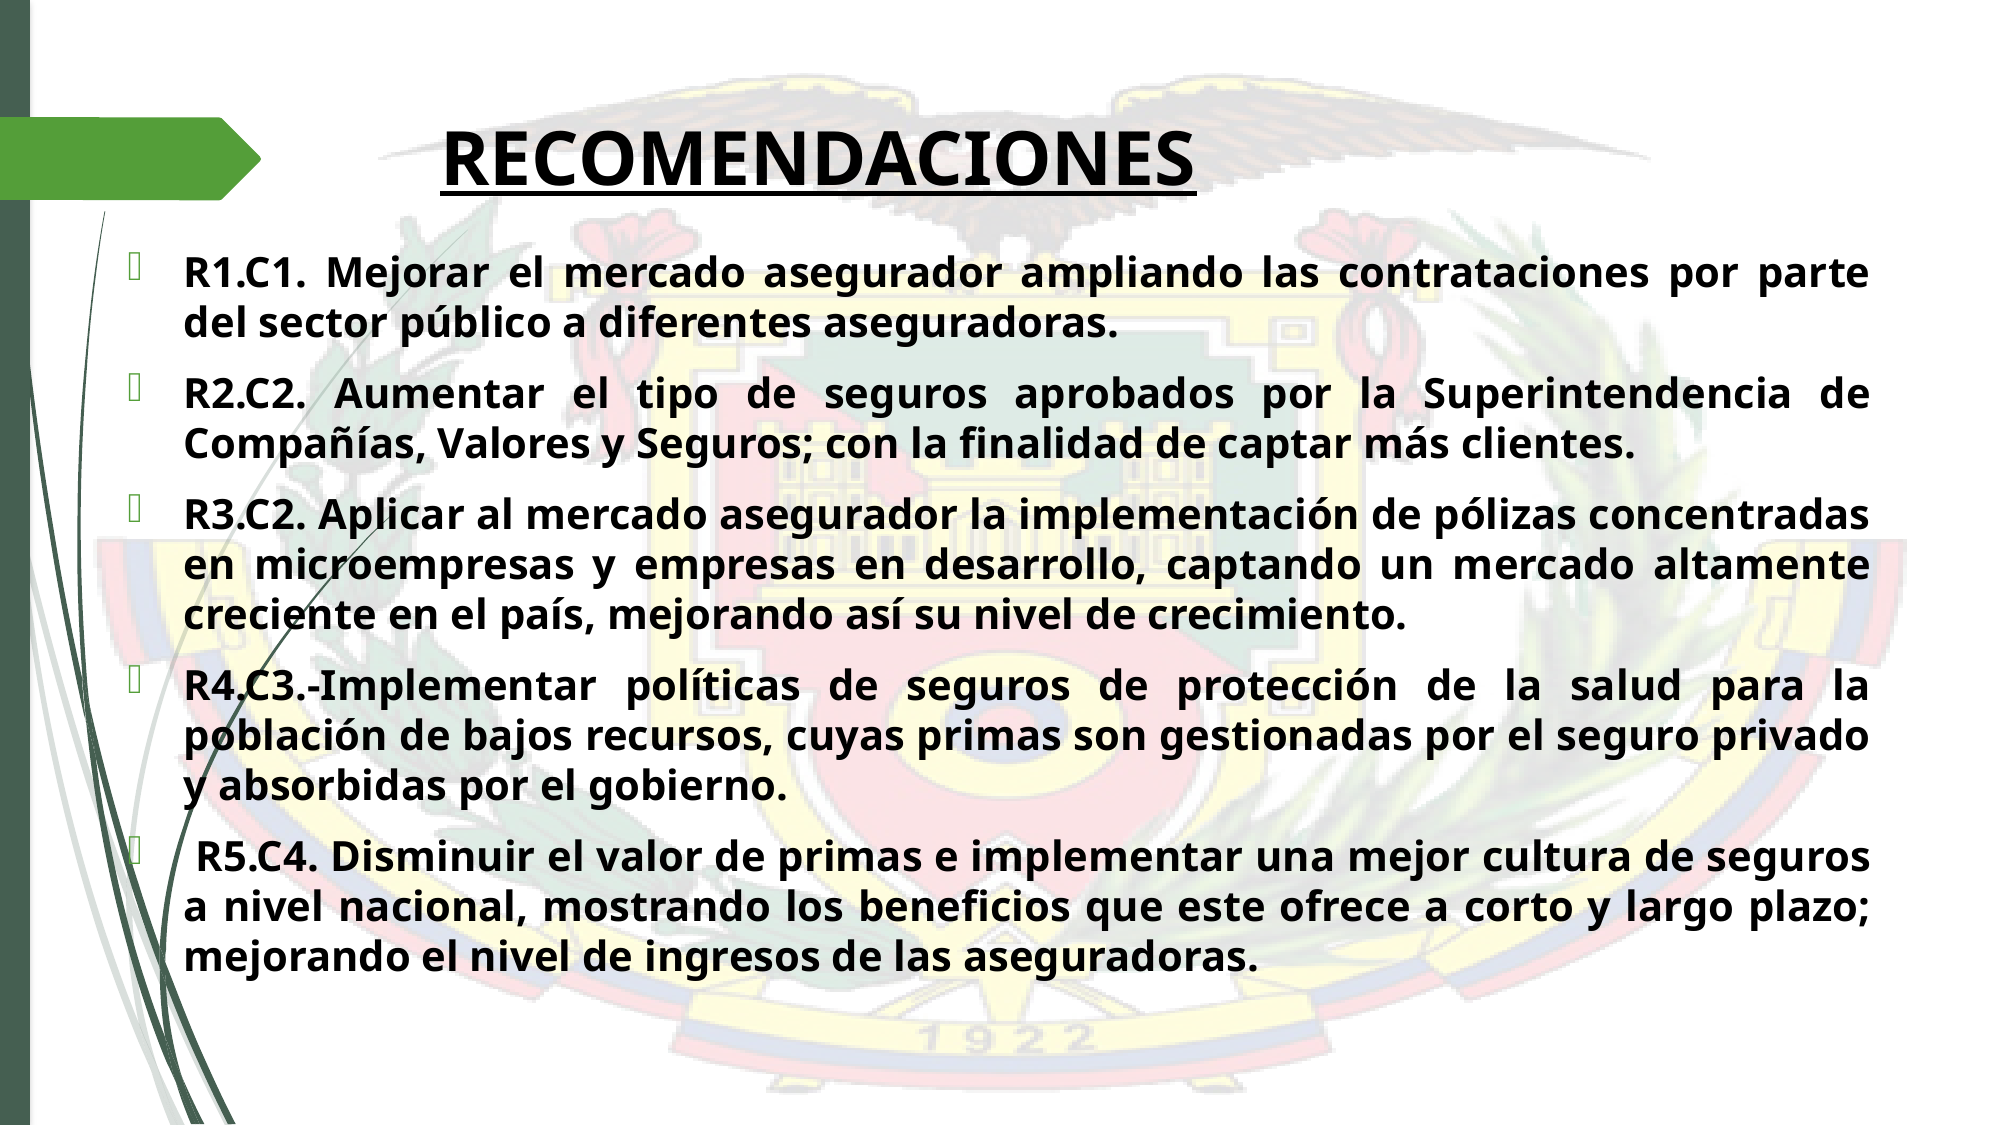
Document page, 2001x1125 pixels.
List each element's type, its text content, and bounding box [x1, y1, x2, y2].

list R1.C1. Mejorar el mercado asegurador ampliando las contrataciones por parte del sector público a diferentes aseguradoras. R2.C2. Aumentar el tipo de seguros aprobados por la Superintendencia de Compañías, Valores y Seguros; con la finalidad de captar más clientes. R3.C2. Aplicar al mercado asegurador la implementación de pólizas concentradas en microempresas y empresas en desarrollo, captando un mercado altamente creciente en el país, mejorando así su nivel de crecimiento. R4.C3.-Implementar políticas de seguros de protección de la salud para la población de bajos recursos, cuyas primas son gestionadas por el seguro privado y absorbidas por el gobierno. R5.C4. Disminuir el valor de primas e implementar una mejor cultura de seguros a nivel nacional, mostrando los beneficios que este ofrece a corto y largo plazo; mejorando el nivel de ingresos de las aseguradoras. [112, 238, 1888, 1108]
title RECOMENDACIONES [425, 102, 1888, 238]
